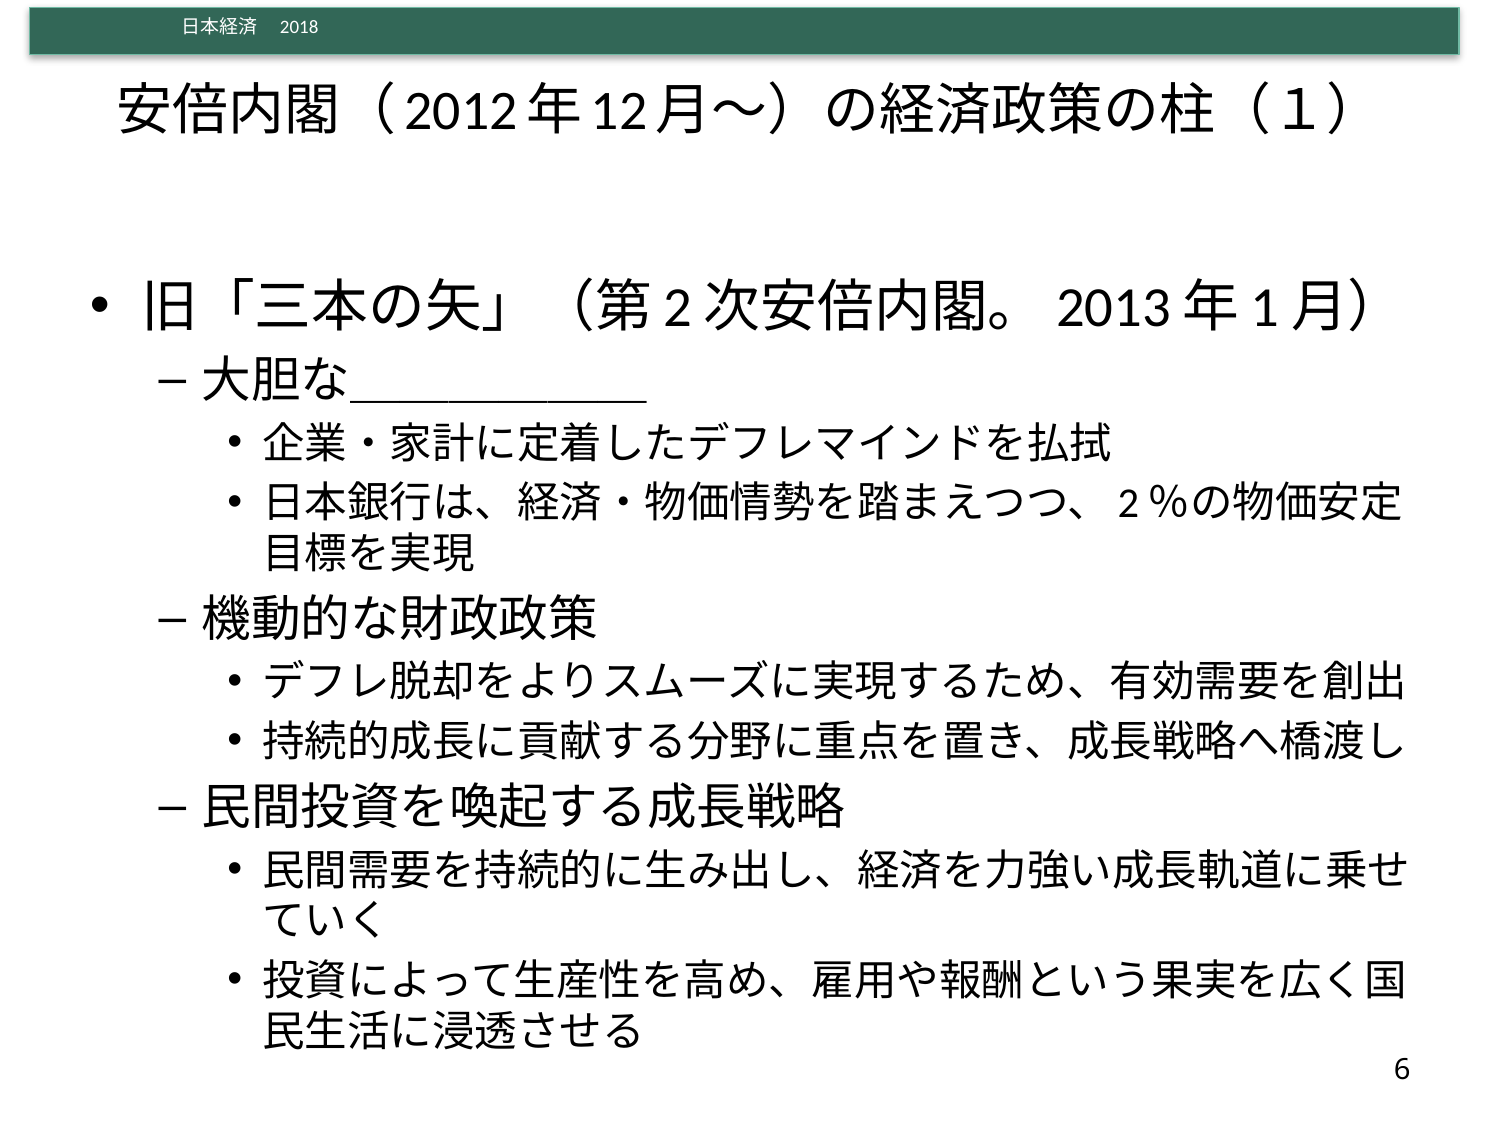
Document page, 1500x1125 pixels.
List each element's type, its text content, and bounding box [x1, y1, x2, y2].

title 安倍内閣（2012年12月～）の経済政策の柱（１） [75, 66, 1425, 256]
slide_number 6 [1299, 1042, 1425, 1103]
list 旧「三本の矢」（第2次安倍内閣。2013年1月） 大胆な＿＿＿＿＿＿ 企業・家計に定着したデフレマインドを払拭 日本銀行は、経済・物価情勢を踏まえつつ、2％の物価安定目標を実現 機動的な財政政策 デフレ脱却をよりスムーズに実現するため、有効需要を創出 持続的成長に貢献する分野に重点を置き、成長戦略へ橋渡し 民間投資を喚起する成長戦略 民間需要を持続的に生み出し、経済を力強い成長軌道に乗せていく 投資によって生産性を高め、雇用や報酬という果実を広く国民生活に浸透させる [75, 262, 1425, 1094]
